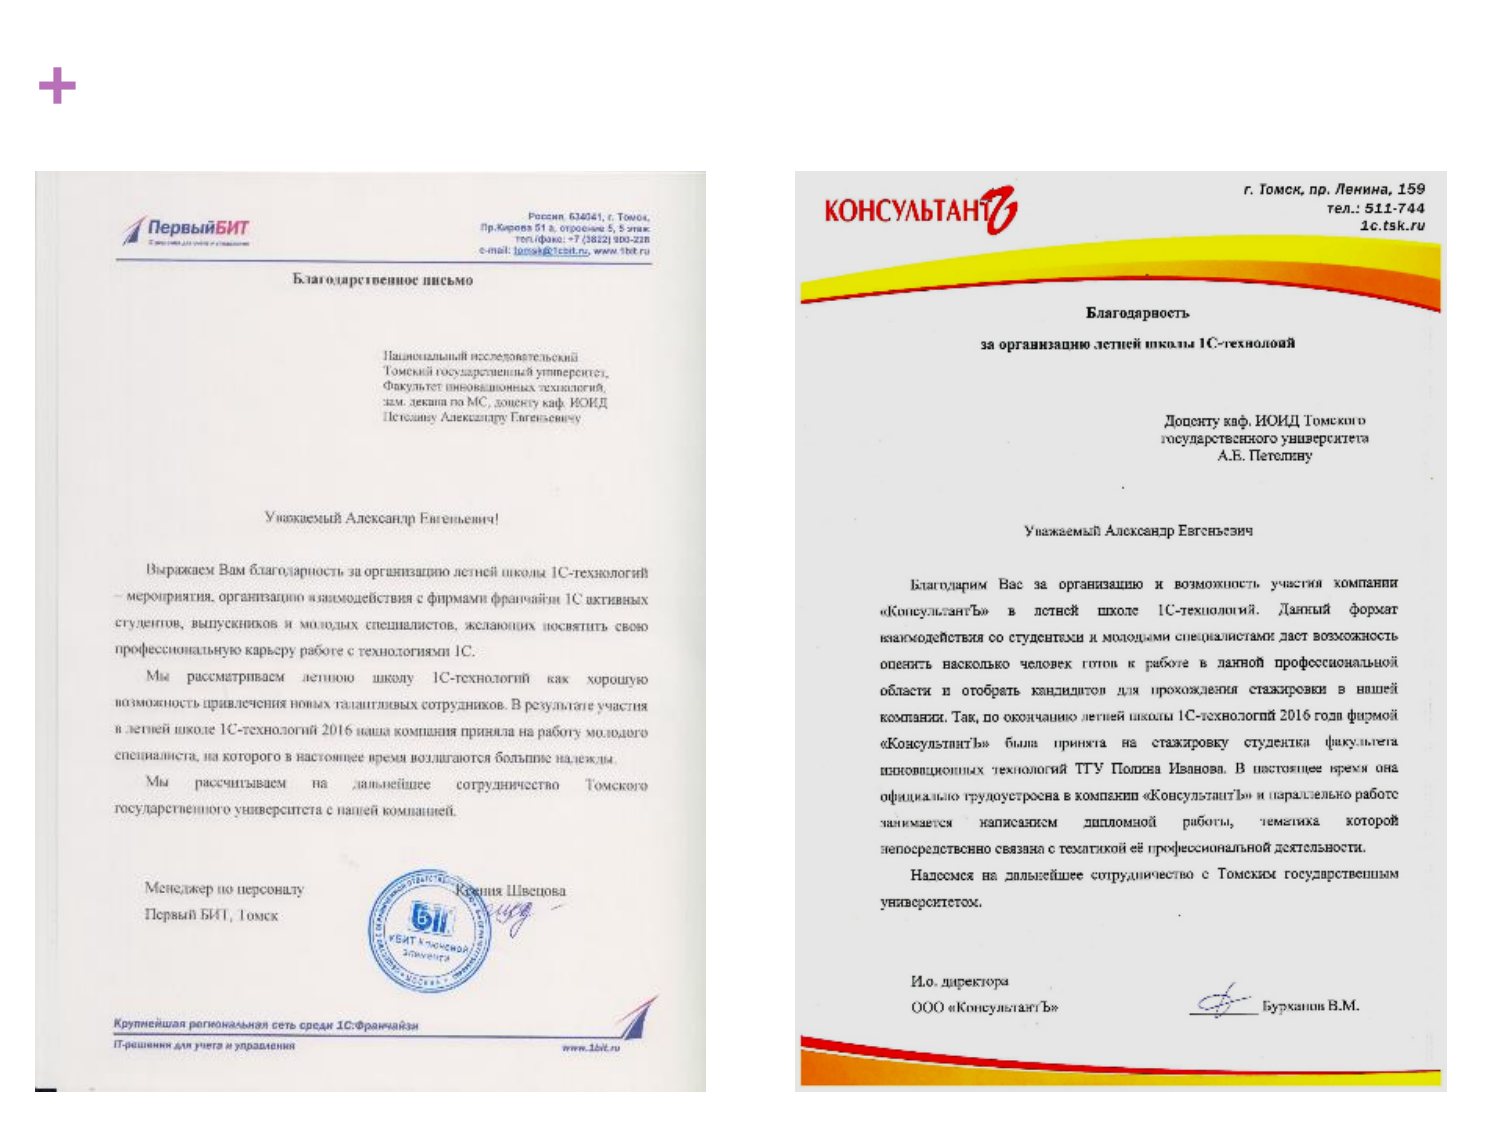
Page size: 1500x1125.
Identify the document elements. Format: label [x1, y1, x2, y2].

picture [35, 170, 707, 1092]
picture [795, 170, 1447, 1092]
